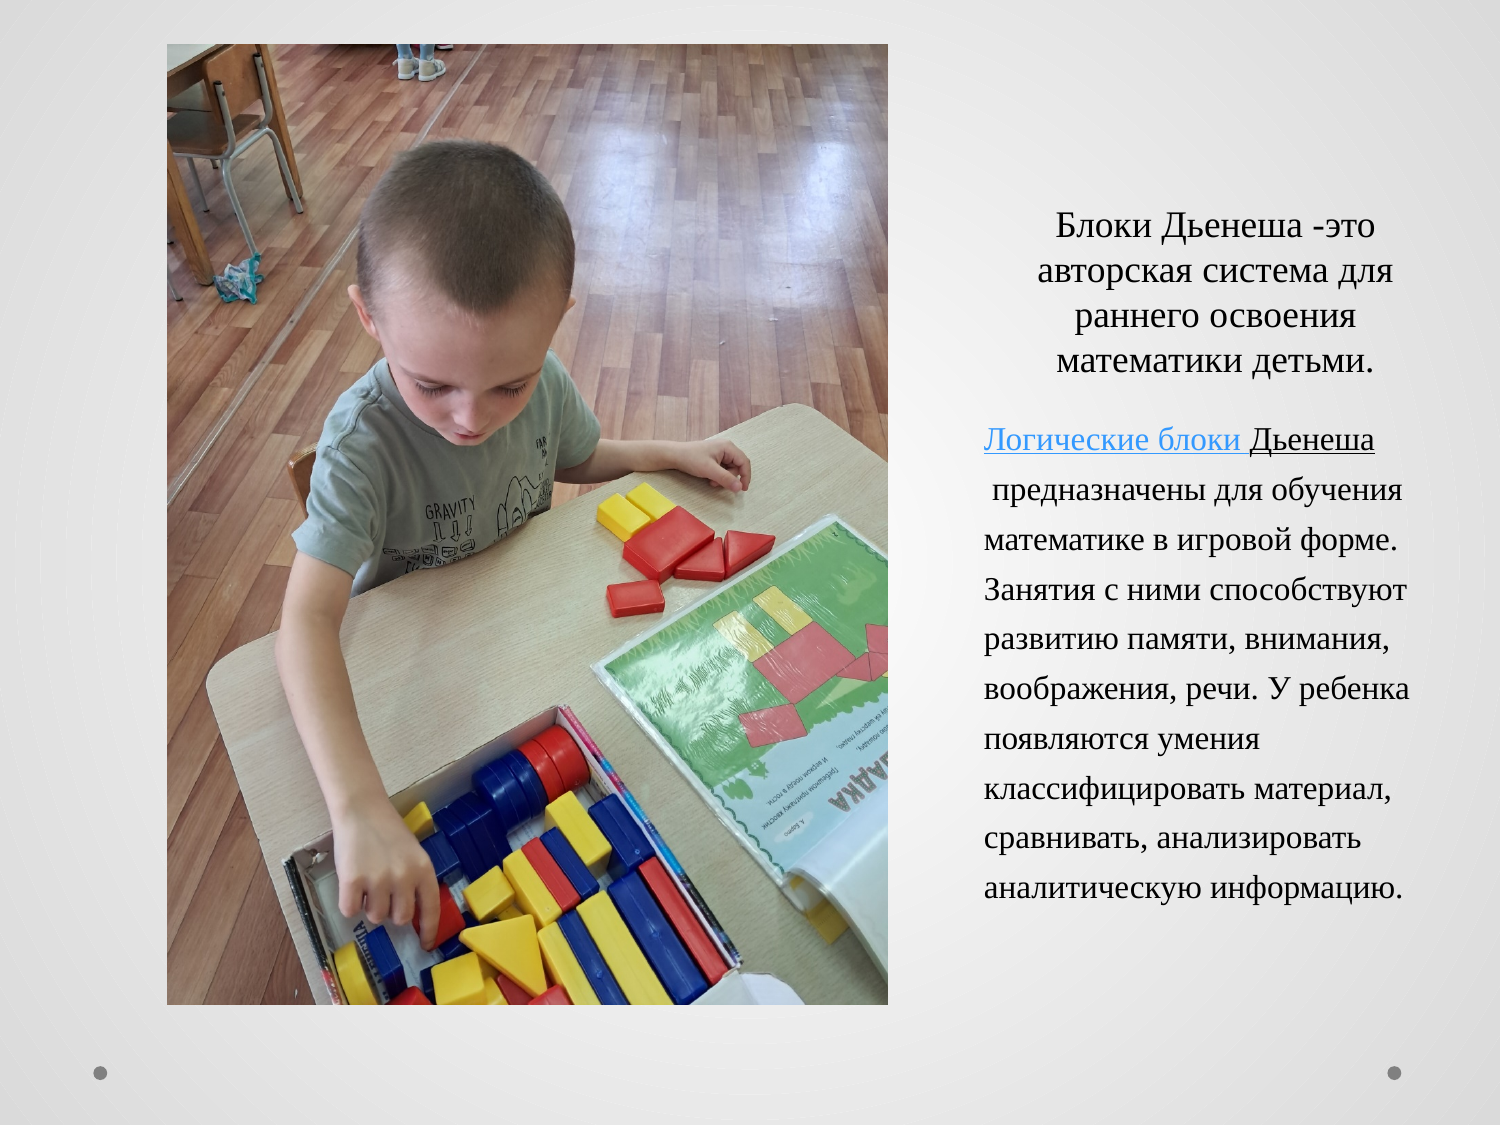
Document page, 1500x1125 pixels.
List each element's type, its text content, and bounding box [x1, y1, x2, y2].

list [167, 44, 888, 1006]
title Блоки Дьенеша -это авторская система для раннего освоения математики детьми. [969, 43, 1463, 388]
list Логические блоки Дьенеша предназначены для обучения математике в игровой форме. Занятия с ними способствуют развитию памяти, внимания, воображения, речи. У ребенка появляются умения классифицировать материал, сравнивать, анализировать аналитическую информацию. [969, 399, 1463, 1005]
